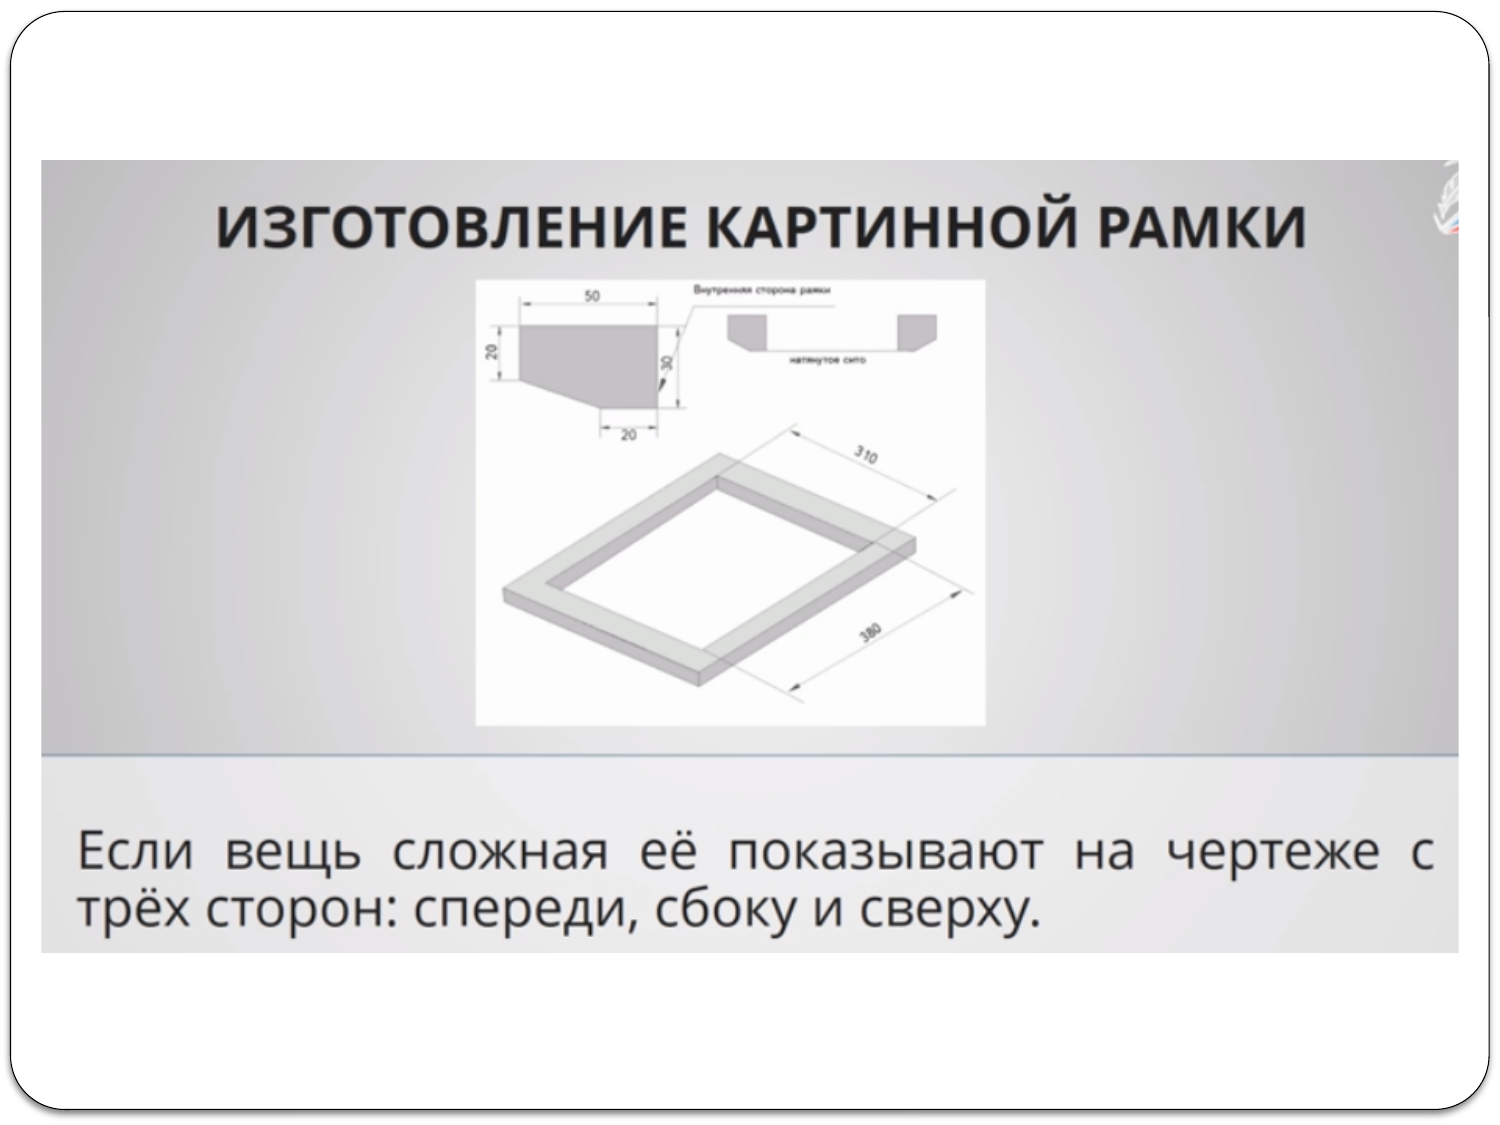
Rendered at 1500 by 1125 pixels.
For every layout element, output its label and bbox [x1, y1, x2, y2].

picture [41, 160, 1459, 953]
